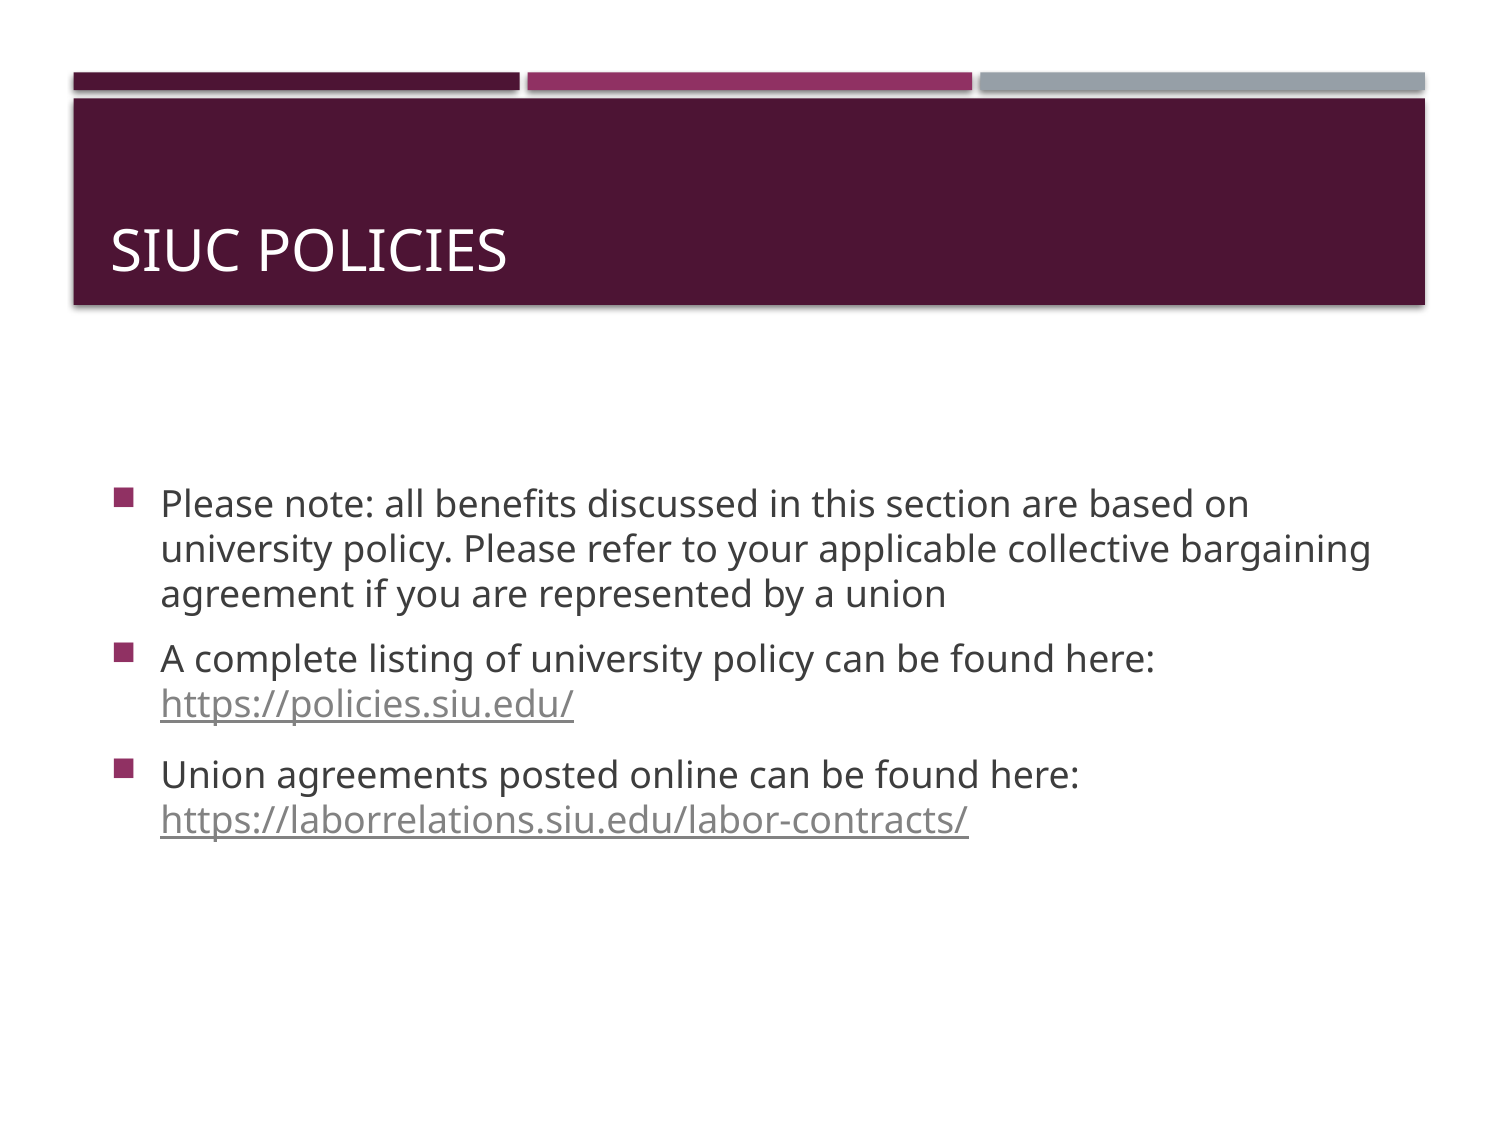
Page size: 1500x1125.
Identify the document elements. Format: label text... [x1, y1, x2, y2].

title SIUC Policies [95, 112, 1406, 291]
list Please note: all benefits discussed in this section are based on university policy. Please refer to your applicable collective bargaining agreement if you are represented by a union A complete listing of university policy can be found here: https://policies.siu.edu/ Union agreements posted online can be found here: https://laborrelations.siu.edu/labor-contracts/ [95, 365, 1406, 962]
